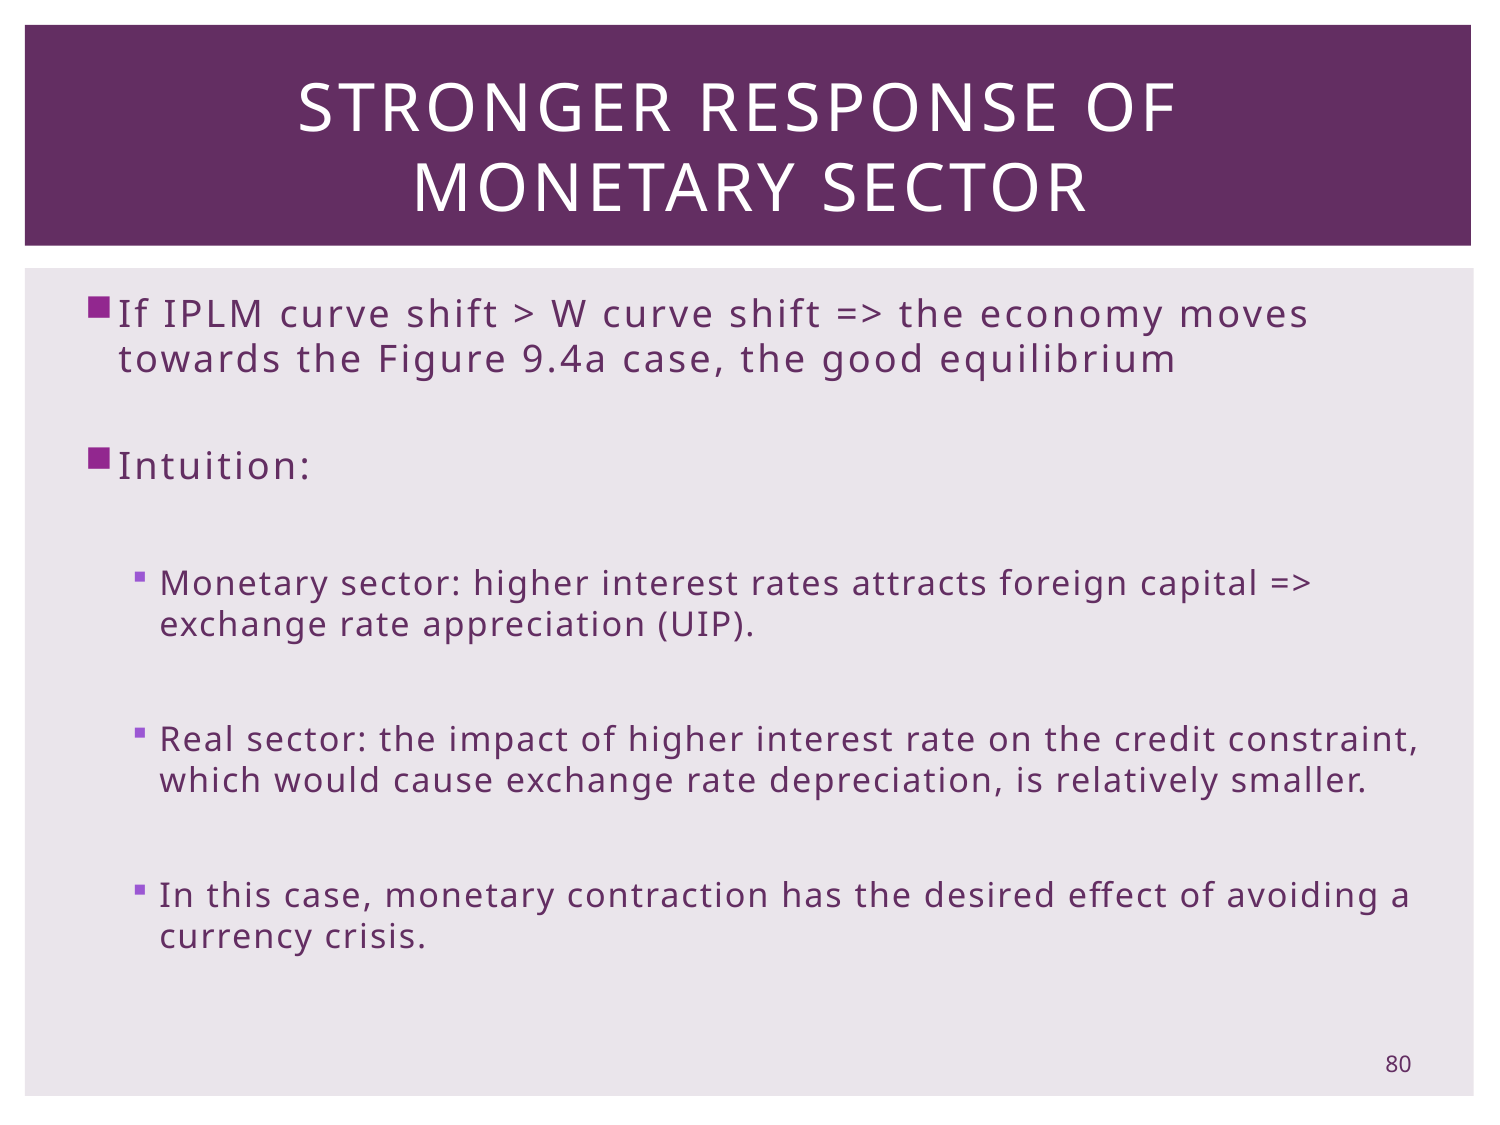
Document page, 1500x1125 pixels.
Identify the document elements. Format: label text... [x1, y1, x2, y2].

title Stronger Response of Monetary Sector [62, 58, 1438, 232]
list If IPLM curve shift > W curve shift => the economy moves towards the Figure 9.4a case, the good equilibrium Intuition: Monetary sector: higher interest rates attracts foreign capital => exchange rate appreciation (UIP). Real sector: the impact of higher interest rate on the credit constraint, which would cause exchange rate depreciation, is relatively smaller. In this case, monetary contraction has the desired effect of avoiding a currency crisis. [62, 281, 1442, 1005]
slide_number 80 [1349, 1041, 1448, 1089]
